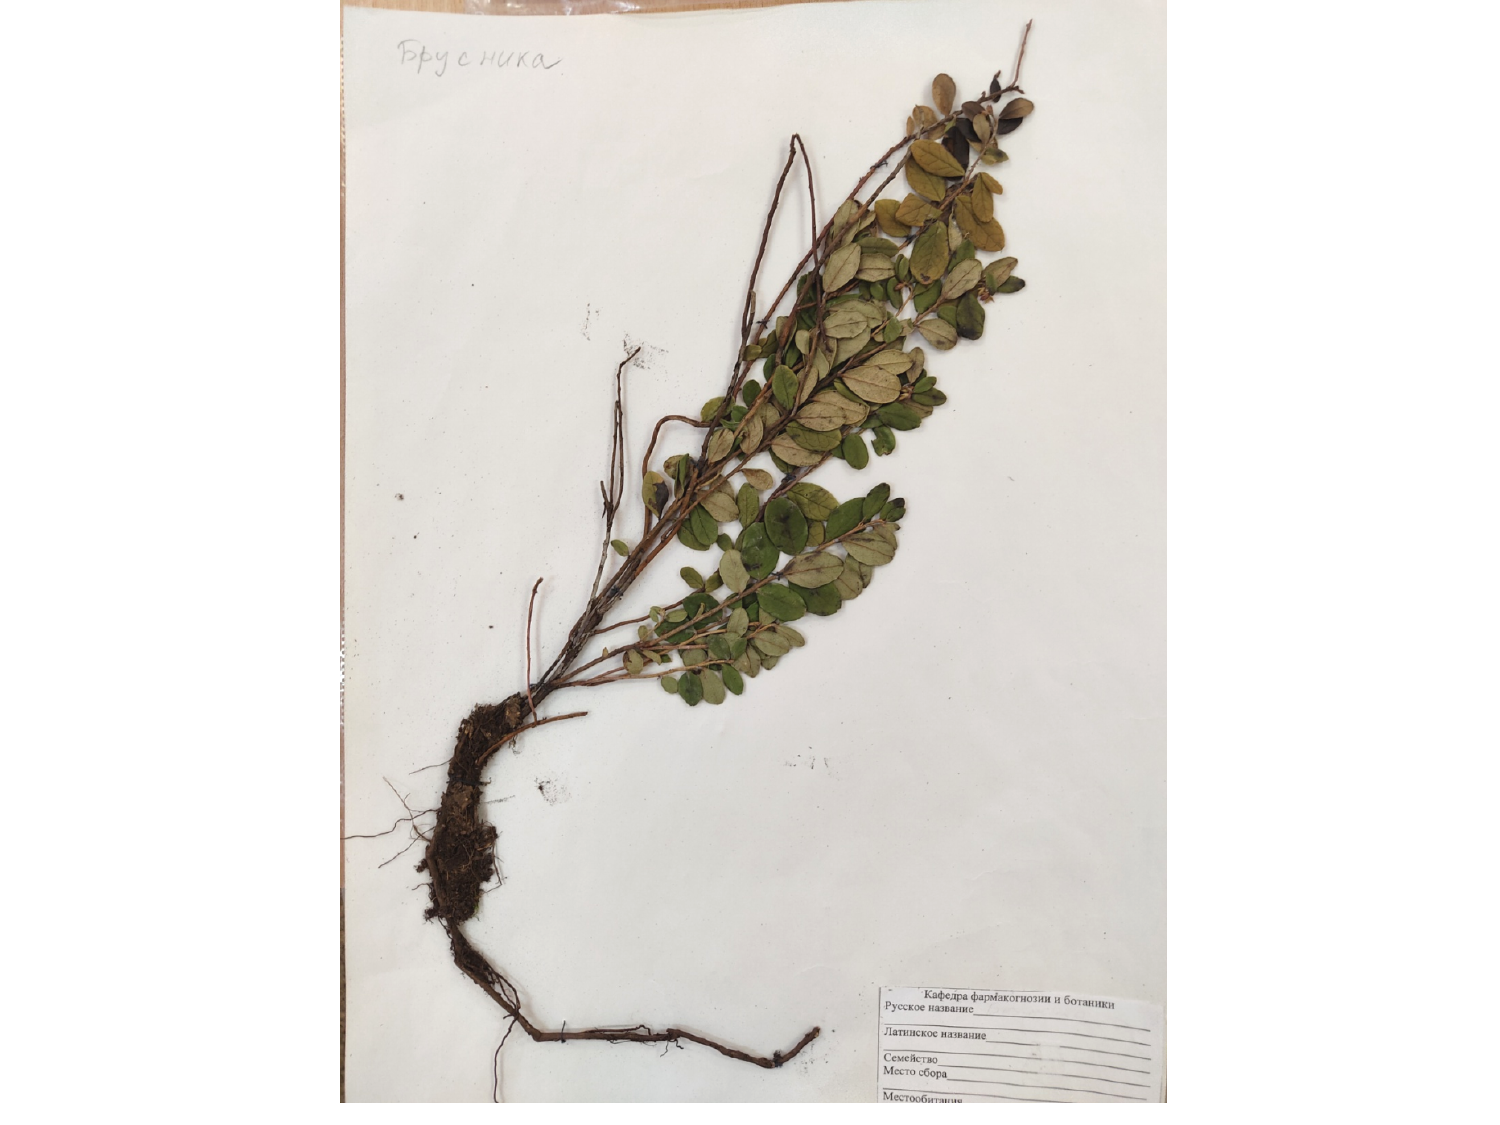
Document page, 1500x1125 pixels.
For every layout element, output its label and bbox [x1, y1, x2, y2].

picture [201, 137, 1305, 965]
